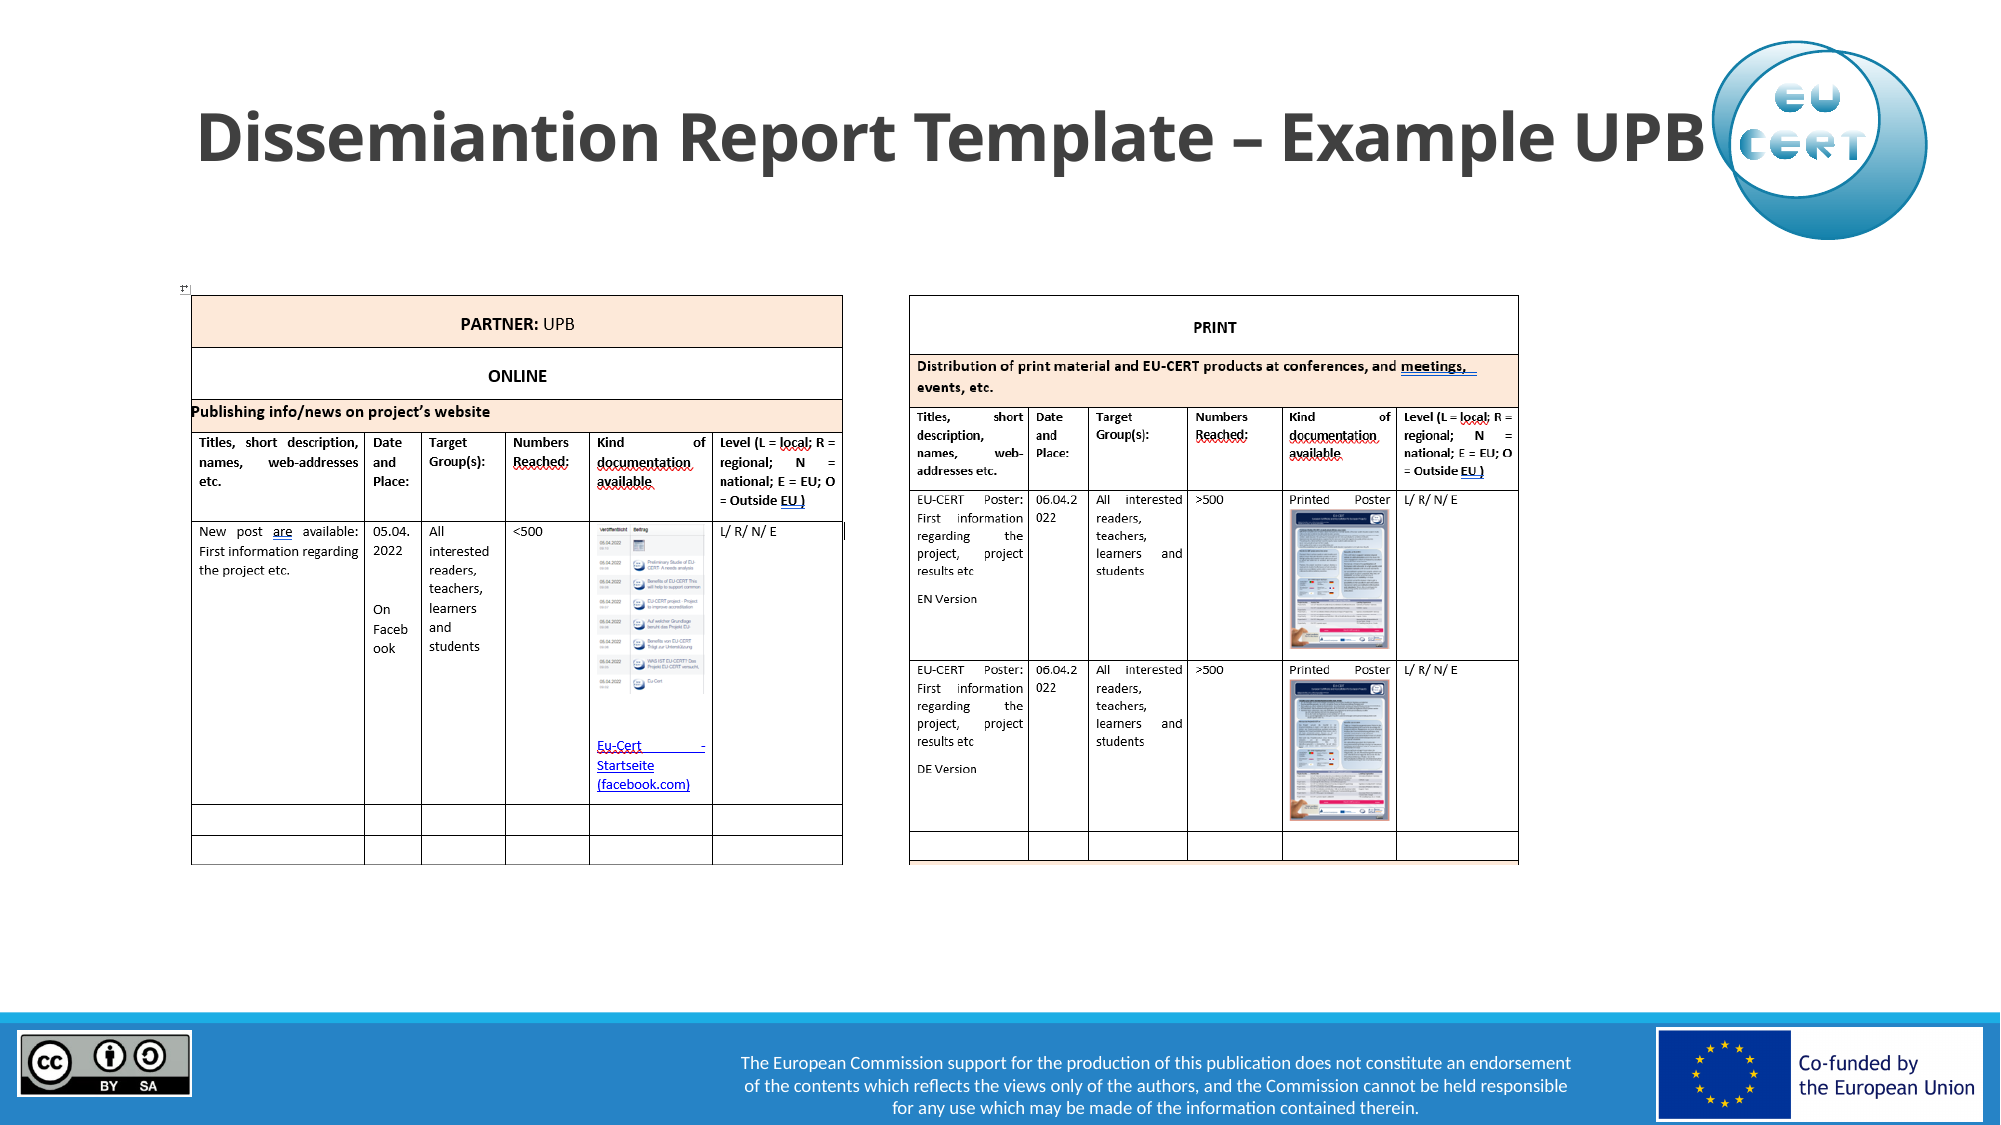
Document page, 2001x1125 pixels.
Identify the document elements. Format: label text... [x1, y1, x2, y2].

picture [906, 284, 1528, 865]
picture [179, 284, 859, 865]
title Dissemiantion Report Template – Example UPB [180, 47, 1830, 183]
picture [17, 1030, 192, 1097]
picture [1656, 1027, 1983, 1122]
